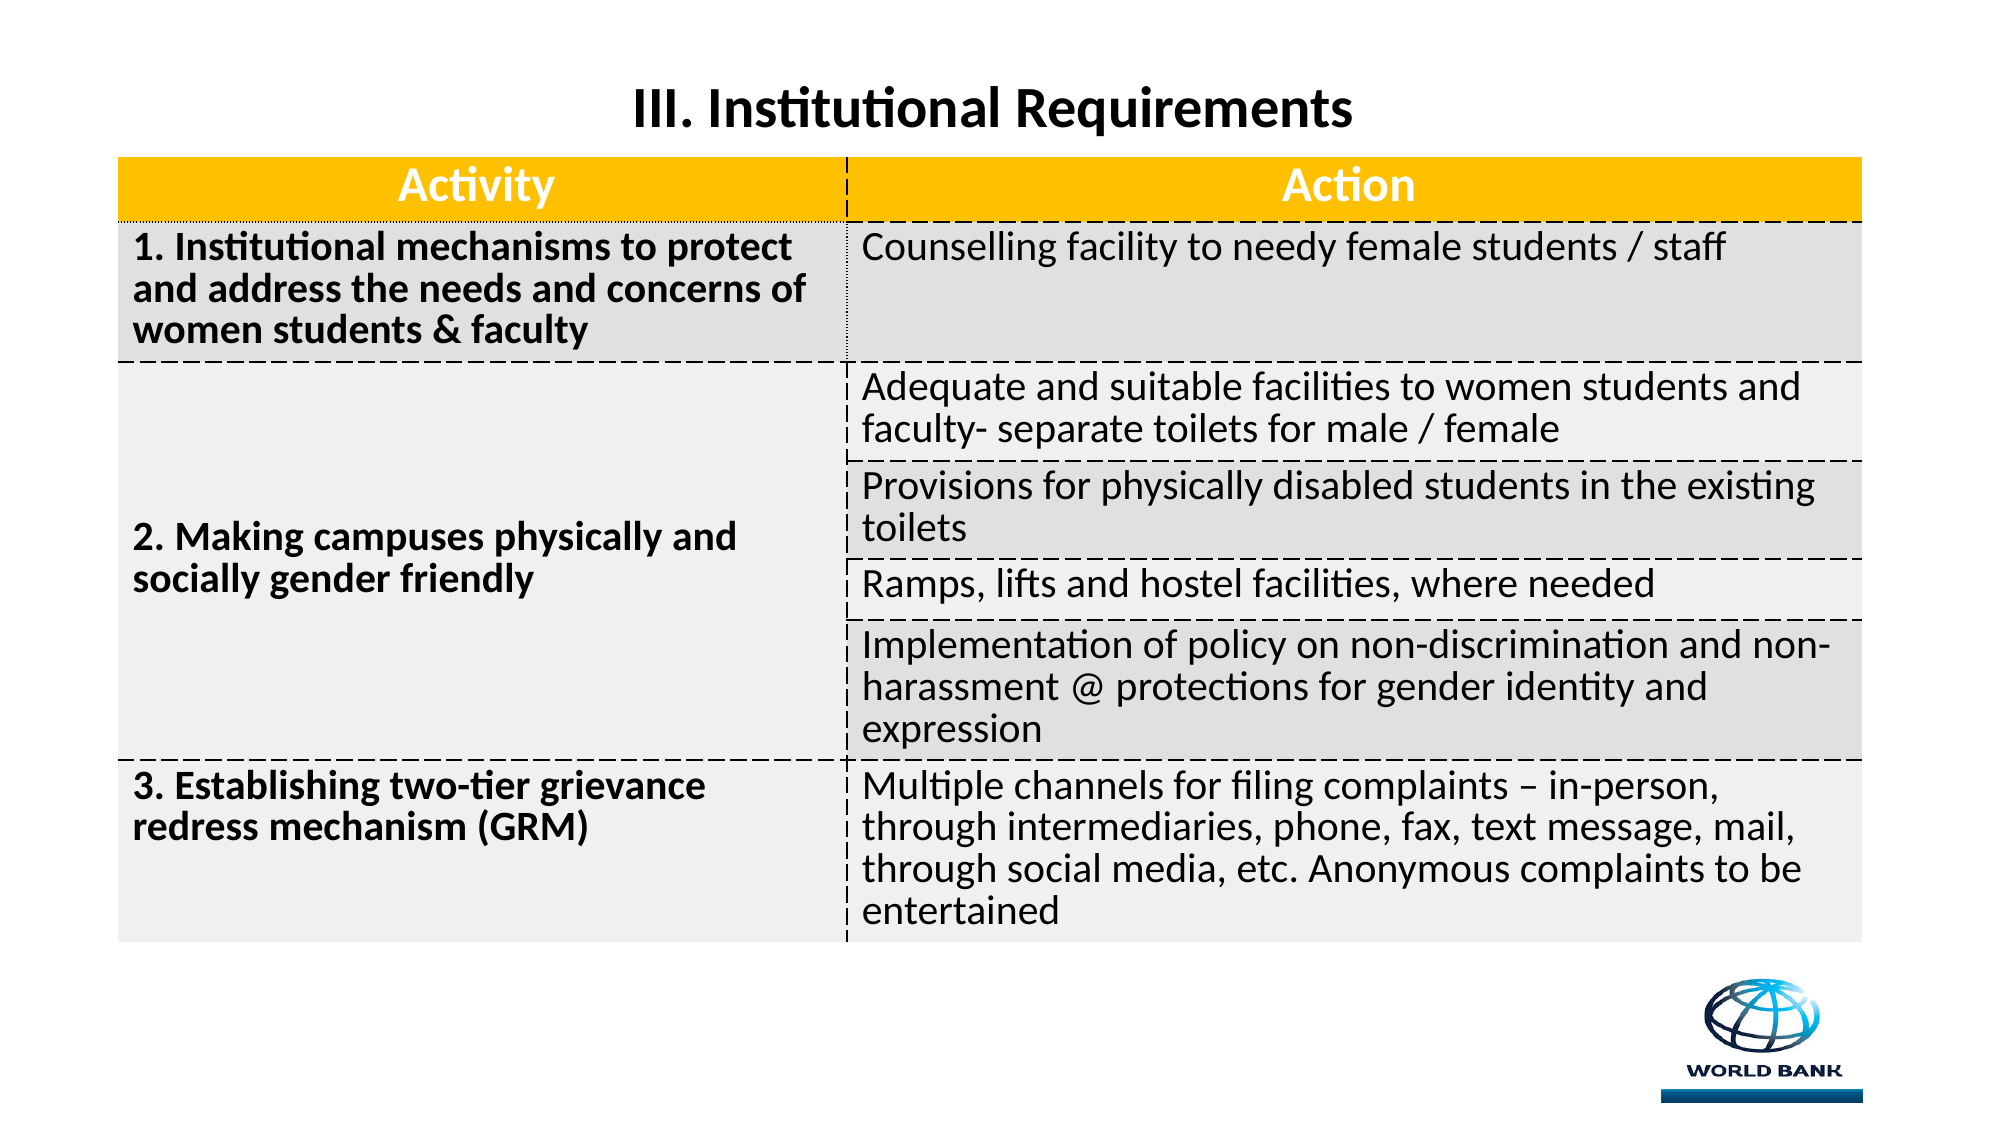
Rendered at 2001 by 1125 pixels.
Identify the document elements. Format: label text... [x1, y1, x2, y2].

table_cell 2. Making campuses physically and socially gender friendly [118, 362, 847, 760]
picture [1661, 1094, 1863, 1103]
title III. Institutional Requirements [137, 39, 1863, 177]
picture [1661, 969, 1863, 1089]
table_cell Provisions for physically disabled students in the existing toilets [847, 461, 1862, 559]
table_cell 3. Establishing two-tier grievance redress mechanism (GRM) [118, 760, 847, 942]
table_header Action [847, 157, 1862, 222]
table_cell 1. Institutional mechanisms to protect and address the needs and concerns of women students & faculty [118, 222, 847, 362]
table_cell Adequate and suitable facilities to women students and faculty- separate toilets for male / female [847, 362, 1862, 461]
table_cell Ramps, lifts and hostel facilities, where needed [847, 559, 1862, 620]
table_cell Multiple channels for filing complaints – in-person, through intermediaries, phone, fax, text message, mail, through social media, etc. Anonymous complaints to be entertained [847, 760, 1862, 942]
table_header Activity [118, 157, 847, 222]
table_cell Implementation of policy on non-discrimination and non-harass­ment @ protections for gender identity and expression [847, 620, 1862, 760]
table_cell Counselling facility to needy female students / staff [847, 222, 1862, 362]
